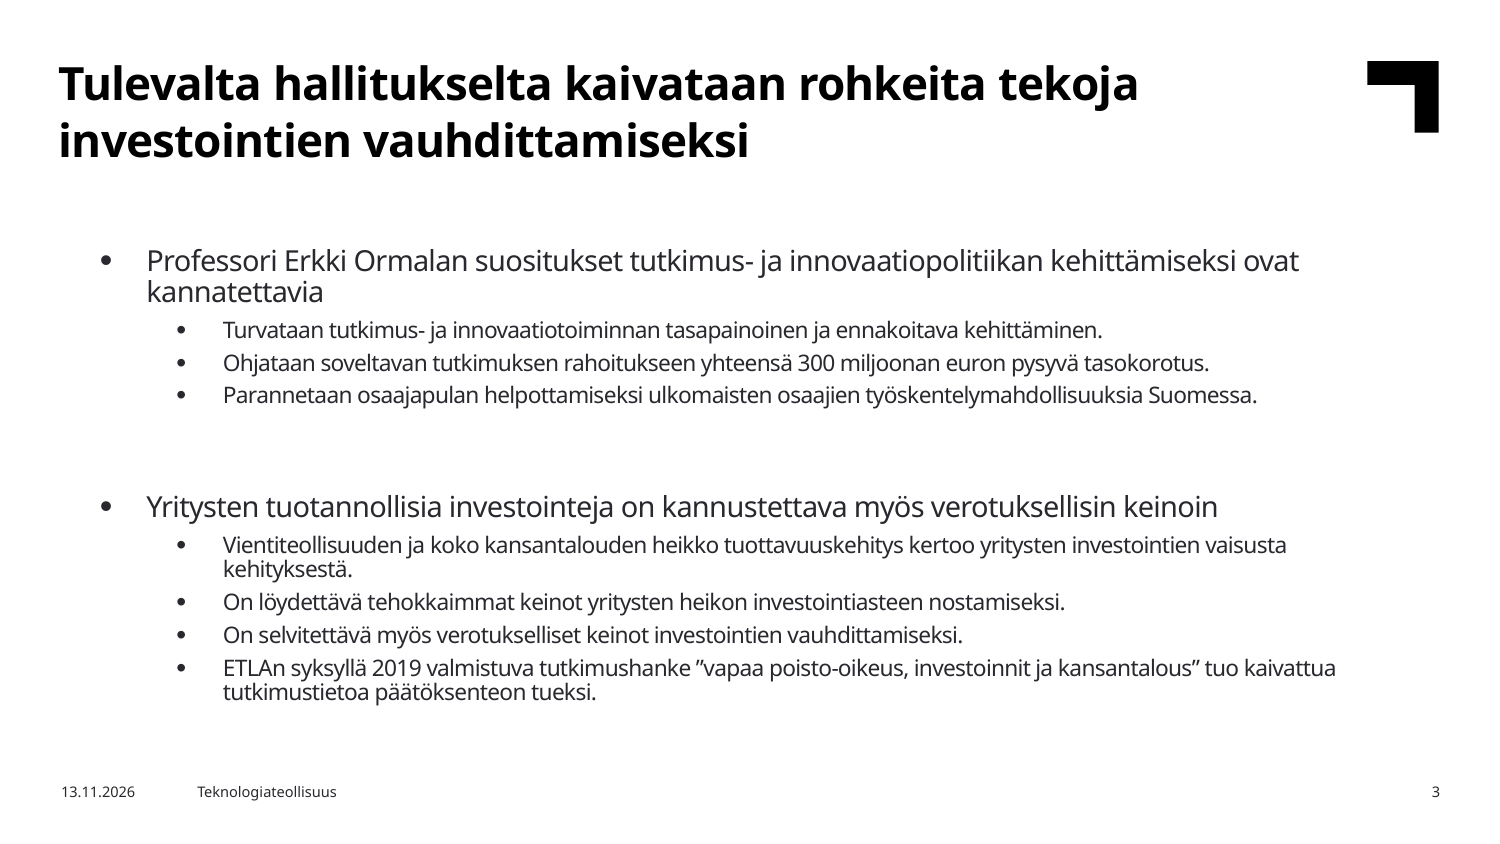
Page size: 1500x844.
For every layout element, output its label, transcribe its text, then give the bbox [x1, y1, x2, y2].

list Tulevalta hallitukselta kaivataan rohkeita tekoja investointien vauhdittamiseksi [41, 46, 1353, 184]
footer Teknologiateollisuus [182, 775, 395, 803]
slide_number 3 [1313, 775, 1456, 803]
list Professori Erkki Ormalan suositukset tutkimus- ja innovaatiopolitiikan kehittämiseksi ovat kannatettavia Turvataan tutkimus- ja innovaatiotoiminnan tasapainoinen ja ennakoitava kehittäminen. Ohjataan soveltavan tutkimuksen rahoitukseen yhteensä 300 miljoonan euron pysyvä tasokorotus. Parannetaan osaajapulan helpottamiseksi ulkomaisten osaajien työskentelymahdollisuuksia Suomessa. Yritysten tuotannollisia investointeja on kannustettava myös verotuksellisin keinoin Vientiteollisuuden ja koko kansantalouden heikko tuottavuuskehitys kertoo yritysten investointien vaisusta kehityksestä. On löydettävä tehokkaimmat keinot yritysten heikon investointiasteen nostamiseksi. On selvitettävä myös verotukselliset keinot investointien vauhdittamiseksi. ETLAn syksyllä 2019 valmistuva tutkimushanke ”vapaa poisto-oikeus, investoinnit ja kansantalous” tuo kaivattua tutkimustietoa päätöksenteon tueksi. [84, 189, 1415, 771]
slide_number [46, 775, 182, 803]
